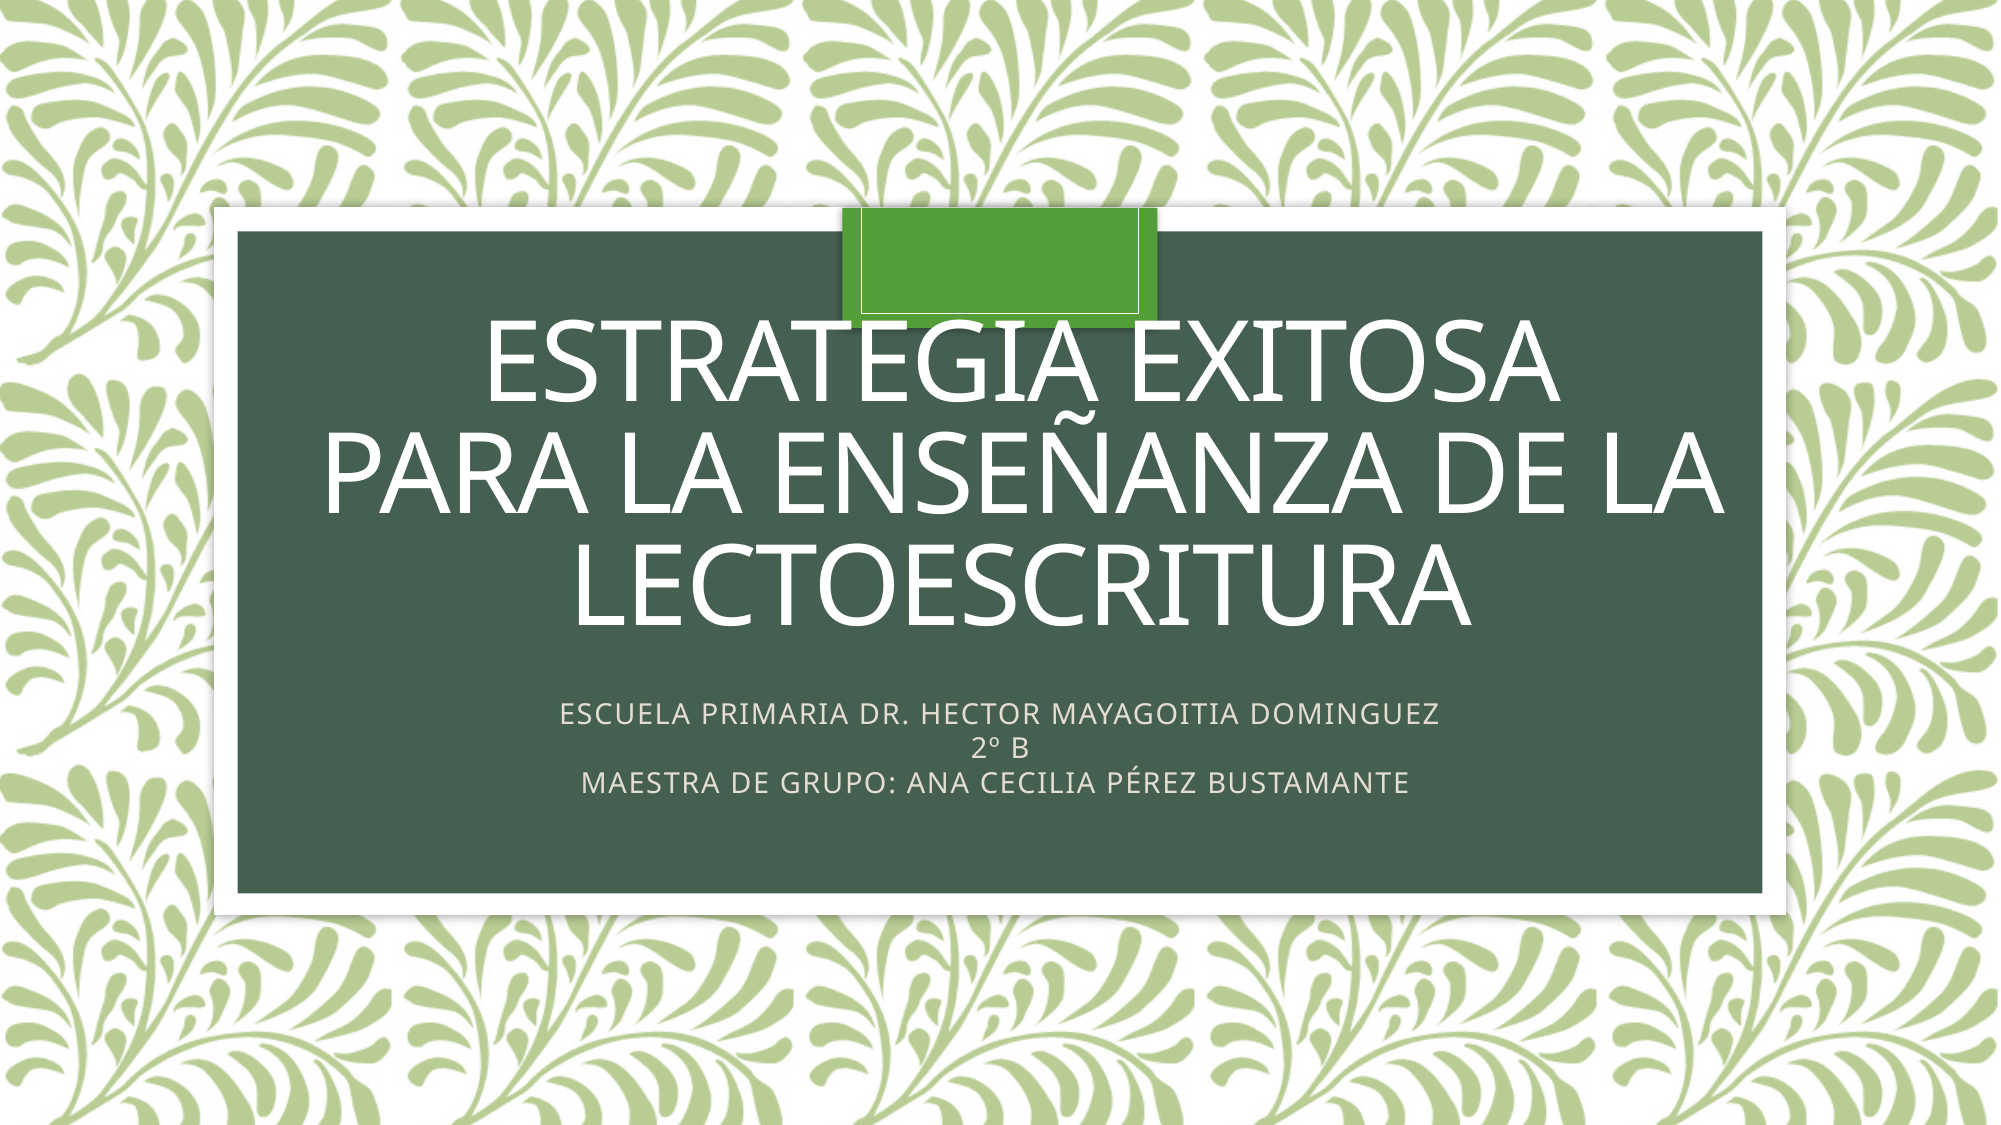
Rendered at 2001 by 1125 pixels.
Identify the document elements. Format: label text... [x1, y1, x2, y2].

title ESTRATEGIA EXITOSA PARA LA ENSEÑANZA DE LA LECTOESCRITURA [276, 283, 1765, 677]
subtitle ESCUELA PRIMARIA DR. HECTOR MAYAGOITIA DOMINGUEZ 2º B MAESTRA DE GRUPO: ANA CECILIA PÉREZ BUSTAMANTE [256, 653, 1745, 844]
